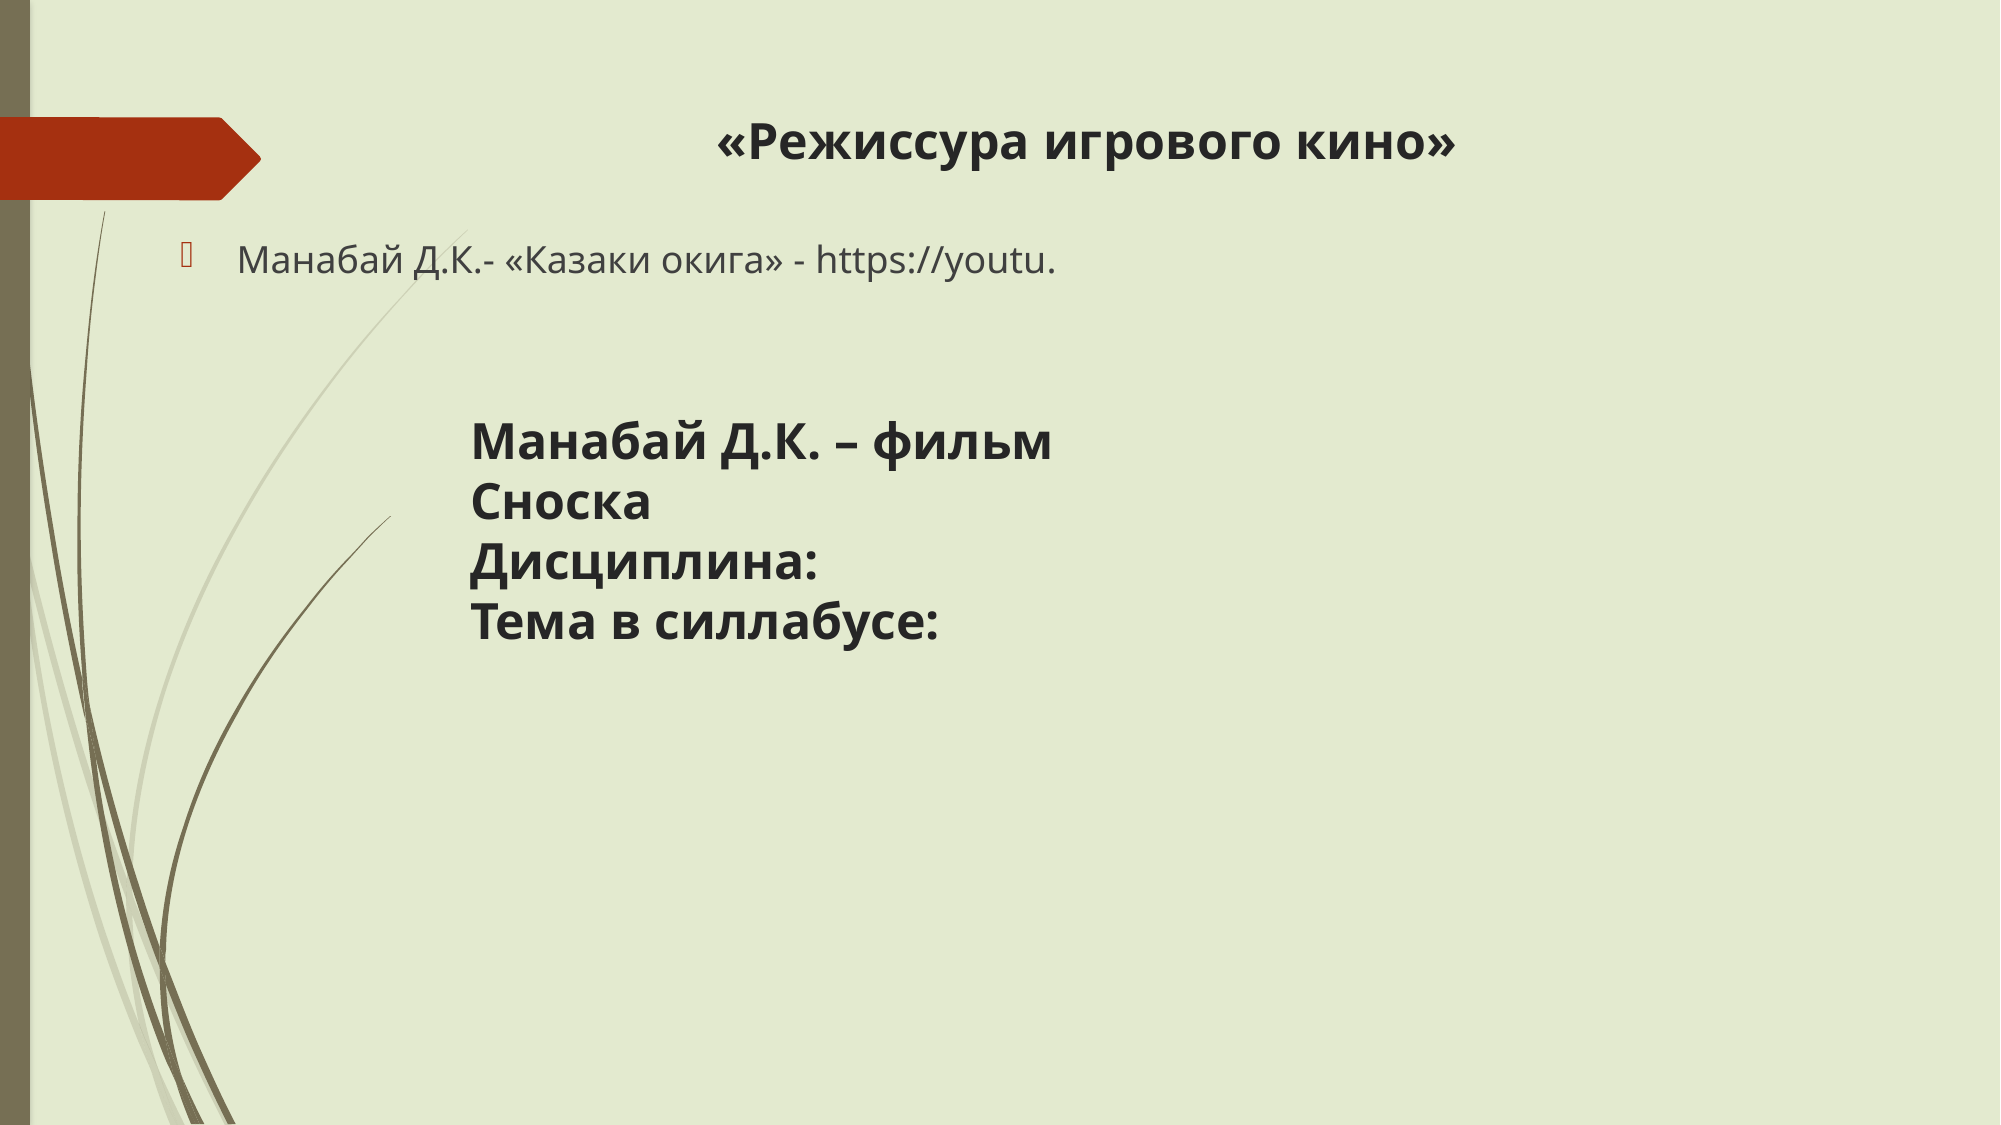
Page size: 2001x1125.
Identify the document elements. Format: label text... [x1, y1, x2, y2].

title «Режиссура игрового кино» Манабай Д.К. – фильм Сноска Дисциплина: Тема в силлабусе: [425, 102, 1888, 184]
list Манабай Д.К.- «Казаки окига» - https://youtu. [165, 228, 1907, 1044]
